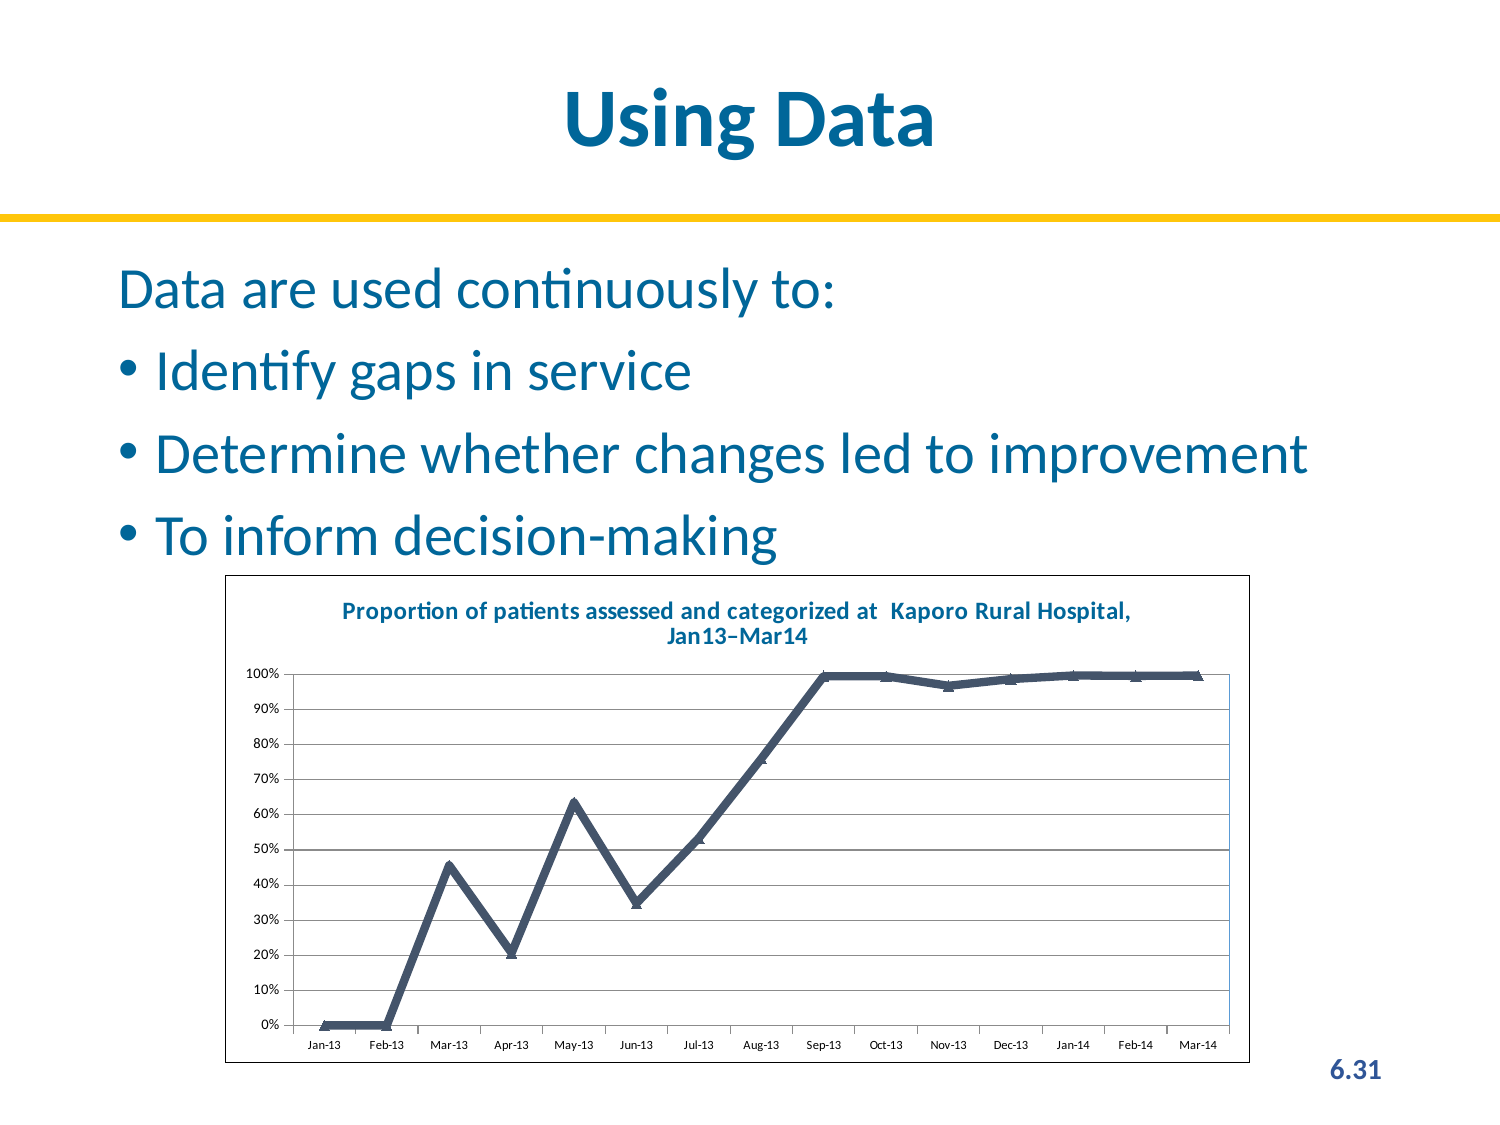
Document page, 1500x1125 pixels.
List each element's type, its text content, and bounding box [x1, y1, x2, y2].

list Data are used continuously to: Identify gaps in service Determine whether changes led to improvement To inform decision-making [103, 242, 1433, 1014]
title Using Data [0, 0, 1500, 217]
chart [224, 574, 1250, 1063]
slide_number 6.31 [1059, 1042, 1397, 1103]
